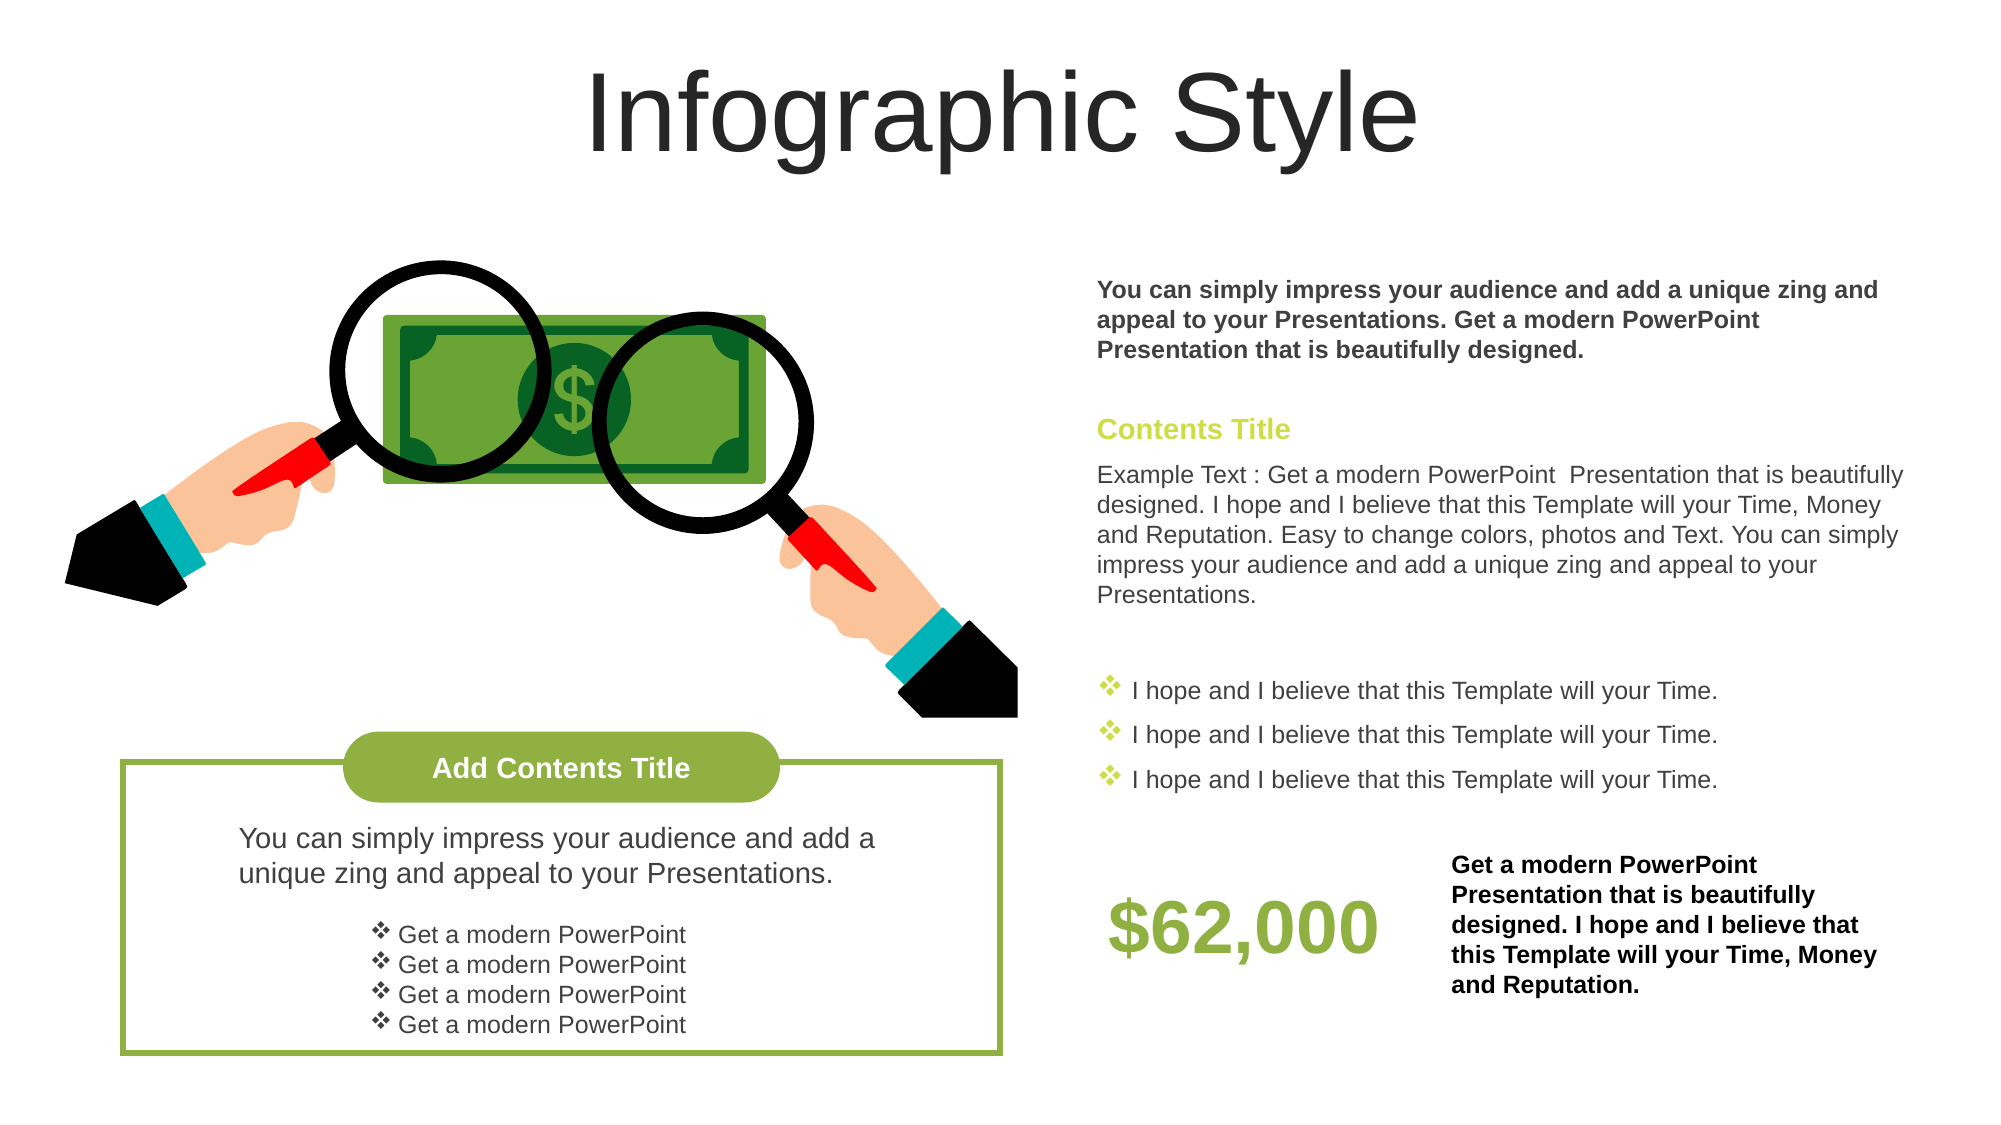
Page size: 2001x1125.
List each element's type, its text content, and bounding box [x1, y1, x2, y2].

text_box You can simply impress your audience and add a unique zing and appeal to your Presentations. Get a modern PowerPoint Presentation that is beautifully designed. [1082, 265, 1930, 371]
text_box I hope and I believe that this Template will your Time. I hope and I believe that this Template will your Time. I hope and I believe that this Template will your Time. [1082, 651, 1785, 802]
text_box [1081, 403, 1930, 618]
list Infographic Style [53, 55, 1952, 175]
text_box Add Contents Title [366, 741, 756, 792]
text_box $62,000 [1108, 878, 1411, 969]
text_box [95, 235, 1028, 729]
text_box You can simply impress your audience and add a unique zing and appeal to your Presentations. [223, 812, 899, 897]
text_box Get a modern PowerPoint Get a modern PowerPoint Get a modern PowerPoint Get a modern PowerPoint [355, 911, 768, 1046]
text_box Get a modern PowerPoint Presentation that is beautifully designed. I hope and I believe that this Template will your Time, Money and Reputation. [1436, 841, 1896, 1006]
text_box [122, 761, 1001, 1054]
text_box [341, 730, 782, 804]
